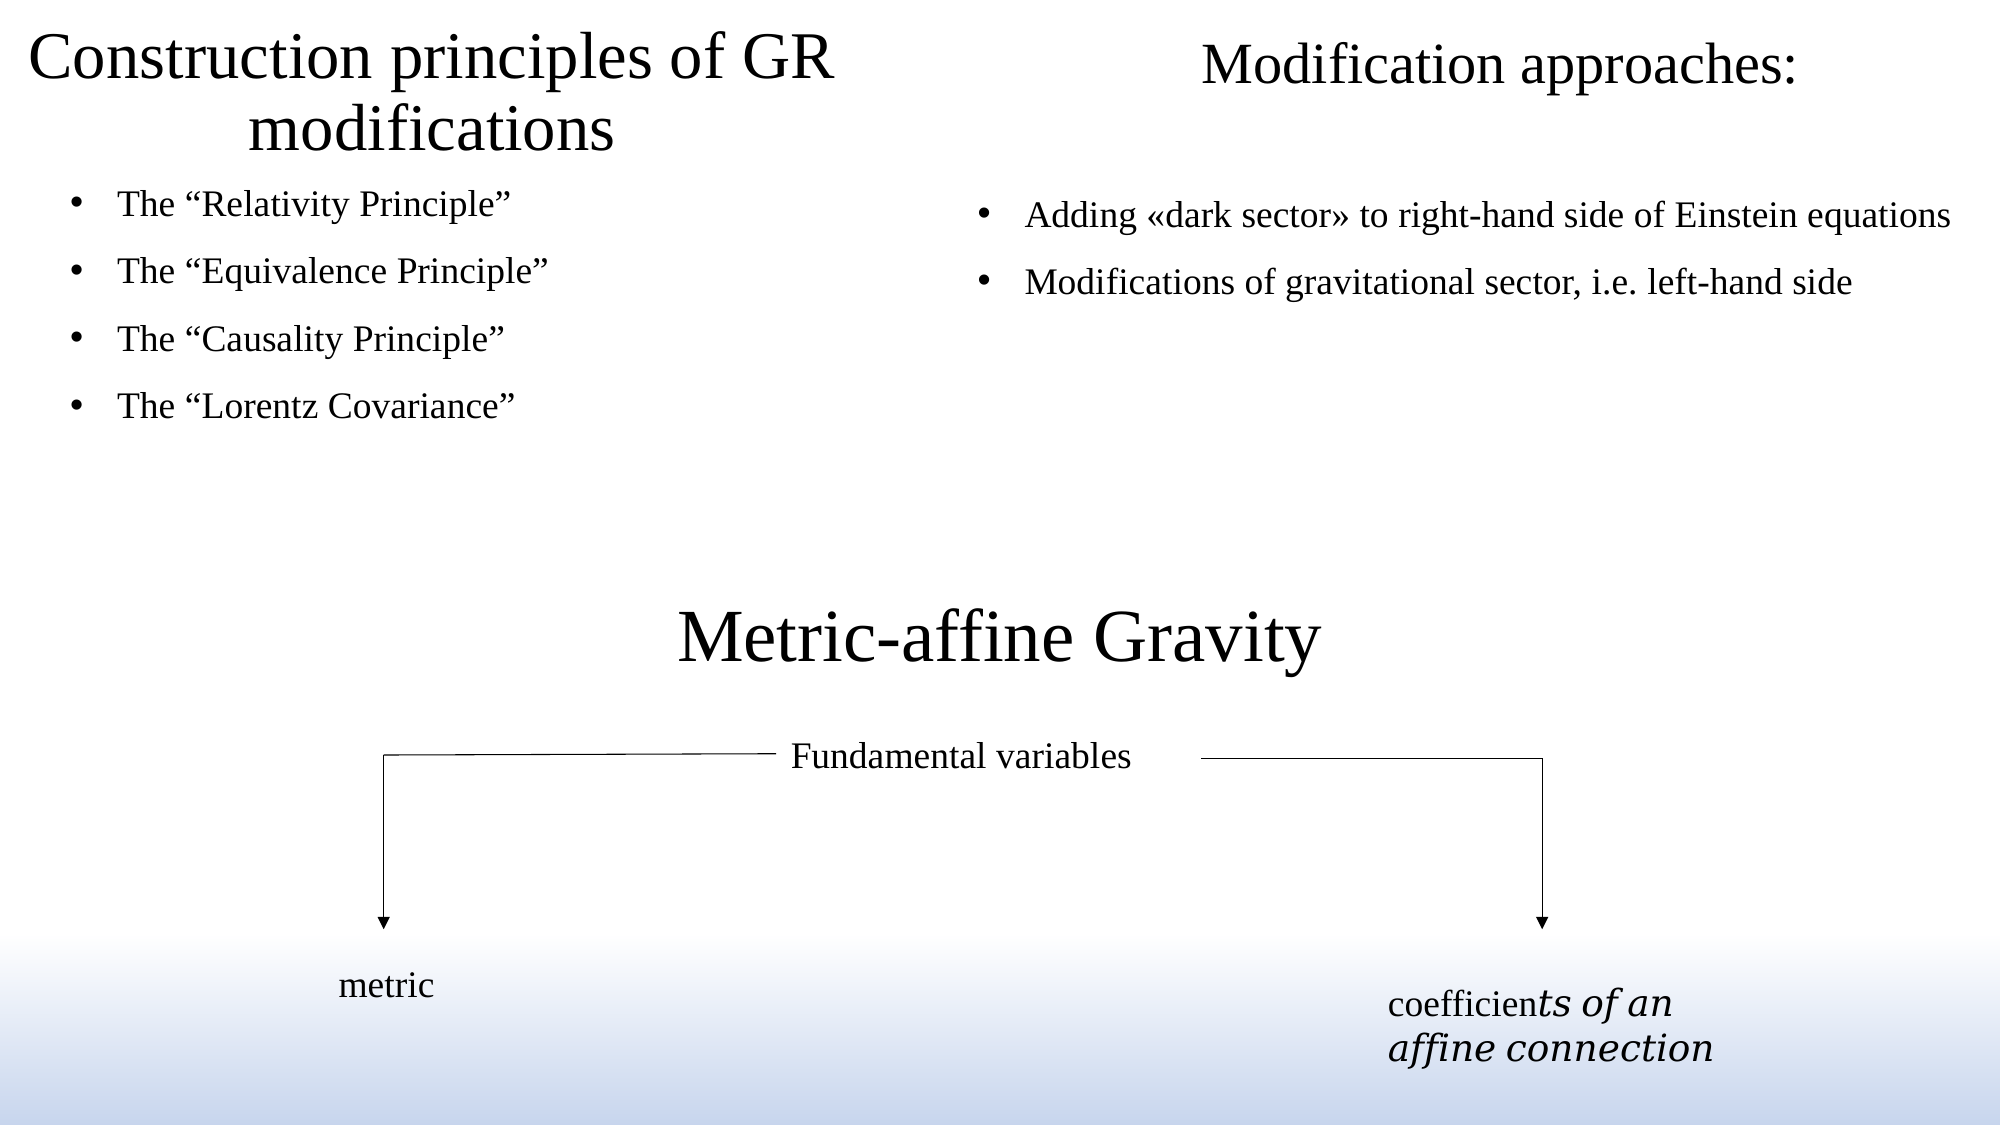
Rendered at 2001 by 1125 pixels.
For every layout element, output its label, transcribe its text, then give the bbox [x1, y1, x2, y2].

text_box Metric-affine Gravity [137, 528, 1863, 747]
text_box Adding «dark sector» to right-hand side of Einstein equations Modifications of gravitational sector, i.e. left-hand side [962, 159, 2000, 310]
text_box Modification approaches: [1186, 17, 1971, 103]
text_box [383, 723, 1543, 930]
title Construction principles of GR modifications [6, 0, 859, 224]
text_box The “Relativity Principle” The “Equivalence Principle” The “Causality Principle” The “Lorentz Covariance” [55, 149, 693, 434]
